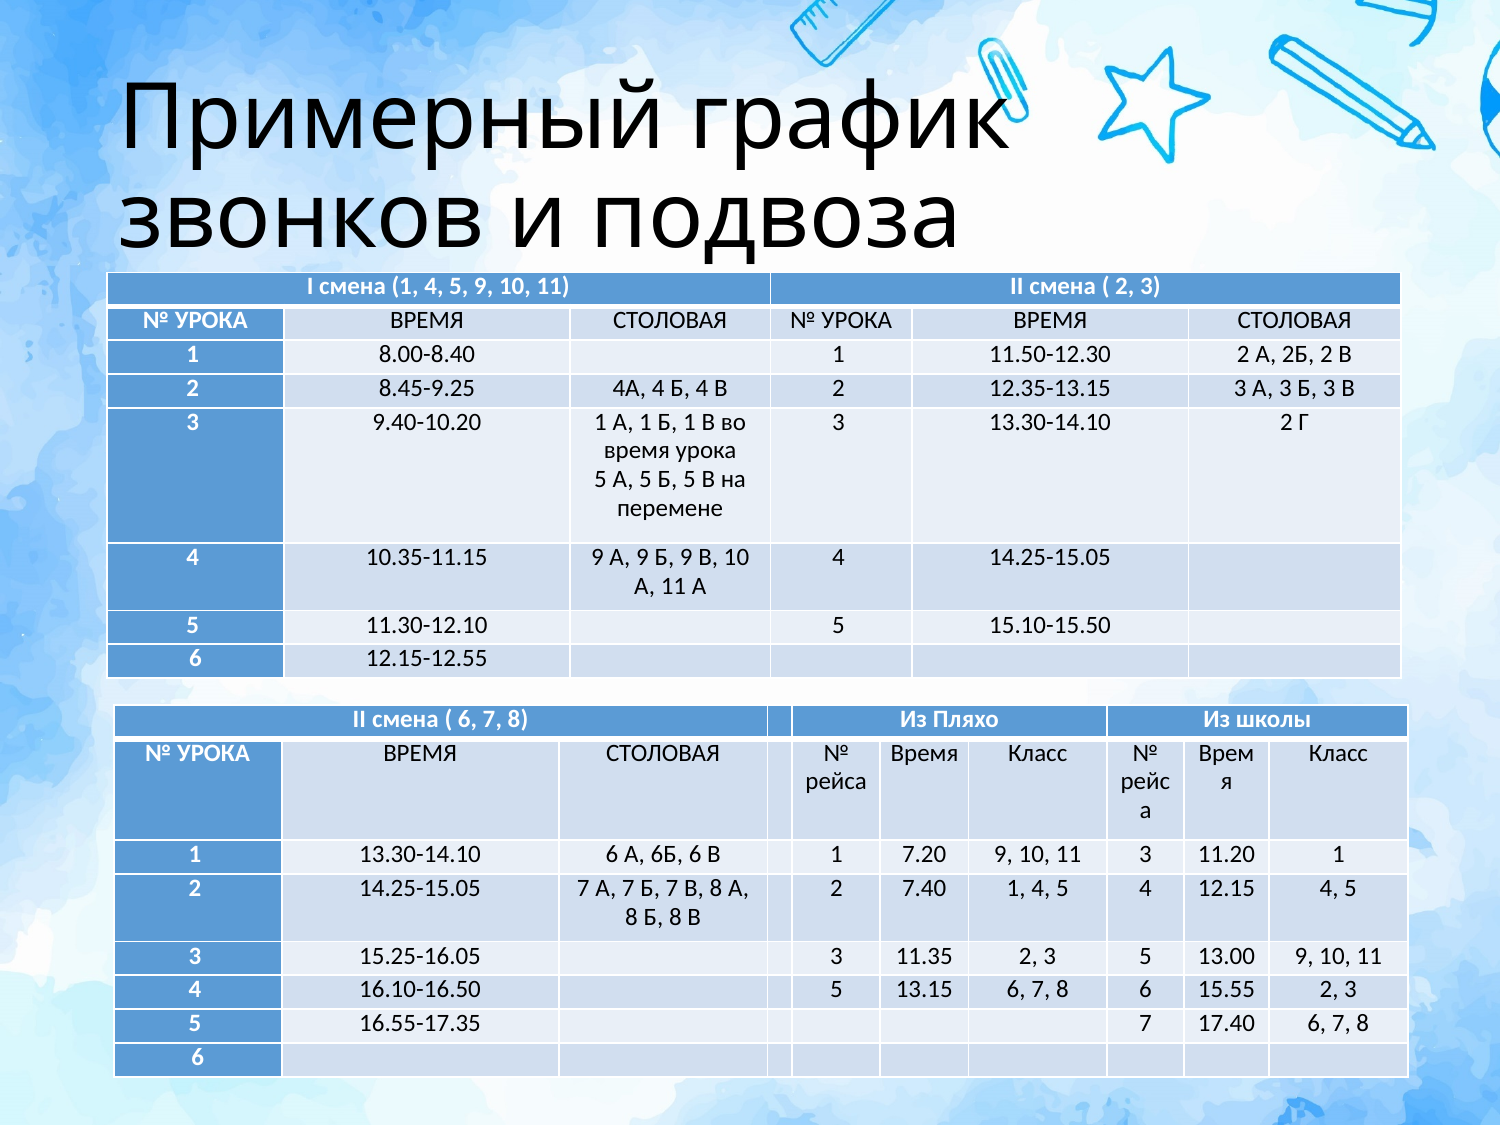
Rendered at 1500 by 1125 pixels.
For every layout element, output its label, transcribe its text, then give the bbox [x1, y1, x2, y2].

table_cell 13.30-14.10 [283, 841, 558, 873]
table_cell [560, 1010, 767, 1042]
table_cell 2 А, 2Б, 2 В [1189, 341, 1400, 373]
table_cell [768, 841, 791, 873]
table_cell СТОЛОВАЯ [571, 309, 770, 339]
table_cell [1108, 1044, 1183, 1076]
table_cell [571, 341, 770, 373]
table_cell [560, 1044, 767, 1076]
table_cell [1189, 544, 1400, 610]
table_cell 1 [793, 841, 879, 873]
table_cell 10.35-11.15 [285, 544, 569, 610]
table_cell 1 [115, 841, 281, 873]
table_cell 9.40-10.20 [285, 409, 569, 542]
table_cell 4 [771, 544, 911, 610]
table_cell 2 Г [1189, 409, 1400, 542]
table_cell 2 [793, 875, 879, 941]
table_cell 11.20 [1185, 841, 1268, 873]
table_cell [1185, 1044, 1268, 1076]
table_cell 9, 10, 11 [1270, 942, 1407, 974]
table_cell 5 [1108, 942, 1183, 974]
table_cell 13.00 [1185, 942, 1268, 974]
table_cell 13.15 [881, 976, 968, 1008]
table_cell 3 [771, 409, 911, 542]
table_cell 16.55-17.35 [283, 1010, 558, 1042]
table_cell 15.55 [1185, 976, 1268, 1008]
table_cell 12.35-13.15 [913, 375, 1188, 407]
table_cell 2, 3 [1270, 976, 1407, 1008]
table_cell 12.15-12.55 [285, 645, 569, 677]
table_cell 2, 3 [969, 942, 1106, 974]
table_header [768, 706, 791, 736]
table_cell [768, 1010, 791, 1042]
table_header I смена (1, 4, 5, 9, 10, 11) [108, 273, 770, 304]
table_cell 5 [108, 611, 283, 643]
table_cell [793, 1044, 879, 1076]
table_cell 5 [793, 976, 879, 1008]
table_cell [768, 742, 791, 839]
table_cell 2 [115, 875, 281, 941]
table_cell [571, 645, 770, 677]
table_cell 6 [108, 645, 283, 677]
table_cell [560, 942, 767, 974]
table_cell [283, 1044, 558, 1076]
table_cell 5 [771, 611, 911, 643]
table_cell [560, 976, 767, 1008]
table_cell 4 [108, 544, 283, 610]
table_cell [913, 645, 1188, 677]
table_cell 3 [108, 409, 283, 542]
table_cell [881, 1044, 968, 1076]
picture [1397, 111, 1412, 129]
table_cell 8.45-9.25 [285, 375, 569, 407]
table_cell 15.10-15.50 [913, 611, 1188, 643]
picture [1285, 40, 1319, 59]
table_cell 12.15 [1185, 875, 1268, 941]
table_cell 3 А, 3 Б, 3 В [1189, 375, 1400, 407]
table_cell [768, 942, 791, 974]
table_cell [768, 1044, 791, 1076]
table_cell 7.20 [881, 841, 968, 873]
table_cell Время [1185, 742, 1268, 839]
table_cell [969, 1010, 1106, 1042]
table_cell 13.30-14.10 [913, 409, 1188, 542]
table_cell ВРЕМЯ [283, 742, 558, 839]
table_cell 5 [115, 1010, 281, 1042]
table_cell 1 [108, 341, 283, 373]
table_cell Класс [969, 742, 1106, 839]
table_cell 4 [1108, 875, 1183, 941]
table_cell ВРЕМЯ [285, 309, 569, 339]
table_header Из Пляхо [793, 706, 1106, 736]
table_cell ВРЕМЯ [913, 309, 1188, 339]
table_cell 1 А, 1 Б, 1 В во время урока 5 А, 5 Б, 5 В на перемене [571, 409, 770, 542]
picture [1364, 0, 1432, 15]
table_header Из школы [1108, 706, 1407, 736]
table_cell [969, 1044, 1106, 1076]
table_cell [793, 1010, 879, 1042]
table_header II смена ( 2, 3) [771, 273, 1400, 304]
table_cell 8.00-8.40 [285, 341, 569, 373]
table_cell 6 [1108, 976, 1183, 1008]
table_cell 17.40 [1185, 1010, 1268, 1042]
table_cell [1270, 1044, 1407, 1076]
table_cell 6, 7, 8 [1270, 1010, 1407, 1042]
table_cell [1189, 645, 1400, 677]
table_cell 11.35 [881, 942, 968, 974]
table_cell 3 [115, 942, 281, 974]
table_cell СТОЛОВАЯ [1189, 309, 1400, 339]
table_cell [768, 875, 791, 941]
table_cell 11.30-12.10 [285, 611, 569, 643]
table_cell 16.10-16.50 [283, 976, 558, 1008]
table_cell 14.25-15.05 [283, 875, 558, 941]
picture [1417, 137, 1428, 145]
table_cell [571, 611, 770, 643]
table_cell 9, 10, 11 [969, 841, 1106, 873]
table_cell 15.25-16.05 [283, 942, 558, 974]
table_cell 1, 4, 5 [969, 875, 1106, 941]
table_cell [1189, 611, 1400, 643]
title Примерный график звонков и подвоза [103, 59, 1397, 278]
table_cell 3 [1108, 841, 1183, 873]
table_cell 2 [771, 375, 911, 407]
table_cell [771, 645, 911, 677]
table_cell № рейса [793, 742, 879, 839]
table_cell № УРОКА [115, 742, 281, 839]
table_cell 4 [115, 976, 281, 1008]
table_cell Класс [1270, 742, 1407, 839]
table_cell СТОЛОВАЯ [560, 742, 767, 839]
table_cell 14.25-15.05 [913, 544, 1188, 610]
table_header II смена ( 6, 7, 8) [115, 706, 767, 736]
table_cell № УРОКА [108, 309, 283, 339]
picture [1274, 50, 1295, 59]
table_cell Время [881, 742, 968, 839]
picture [1404, 126, 1420, 142]
table_cell [768, 976, 791, 1008]
table_cell 7 [1108, 1010, 1183, 1042]
table_cell 3 [793, 942, 879, 974]
table_cell № рейса [1108, 742, 1183, 839]
table_cell 4А, 4 Б, 4 В [571, 375, 770, 407]
table_cell 1 [1270, 841, 1407, 873]
table_cell № УРОКА [771, 309, 911, 339]
table_cell 7.40 [881, 875, 968, 941]
table_cell 11.50-12.30 [913, 341, 1188, 373]
table_cell 2 [108, 375, 283, 407]
table_cell 6, 7, 8 [969, 976, 1106, 1008]
table_cell 6 [115, 1044, 281, 1076]
table_cell 1 [771, 341, 911, 373]
table_cell 4, 5 [1270, 875, 1407, 941]
picture [0, 0, 1500, 1125]
table_cell 6 А, 6Б, 6 В [560, 841, 767, 873]
table_cell 9 А, 9 Б, 9 В, 10 А, 11 А [571, 544, 770, 610]
table_cell [881, 1010, 968, 1042]
table_cell 7 А, 7 Б, 7 В, 8 А, 8 Б, 8 В [560, 875, 767, 941]
